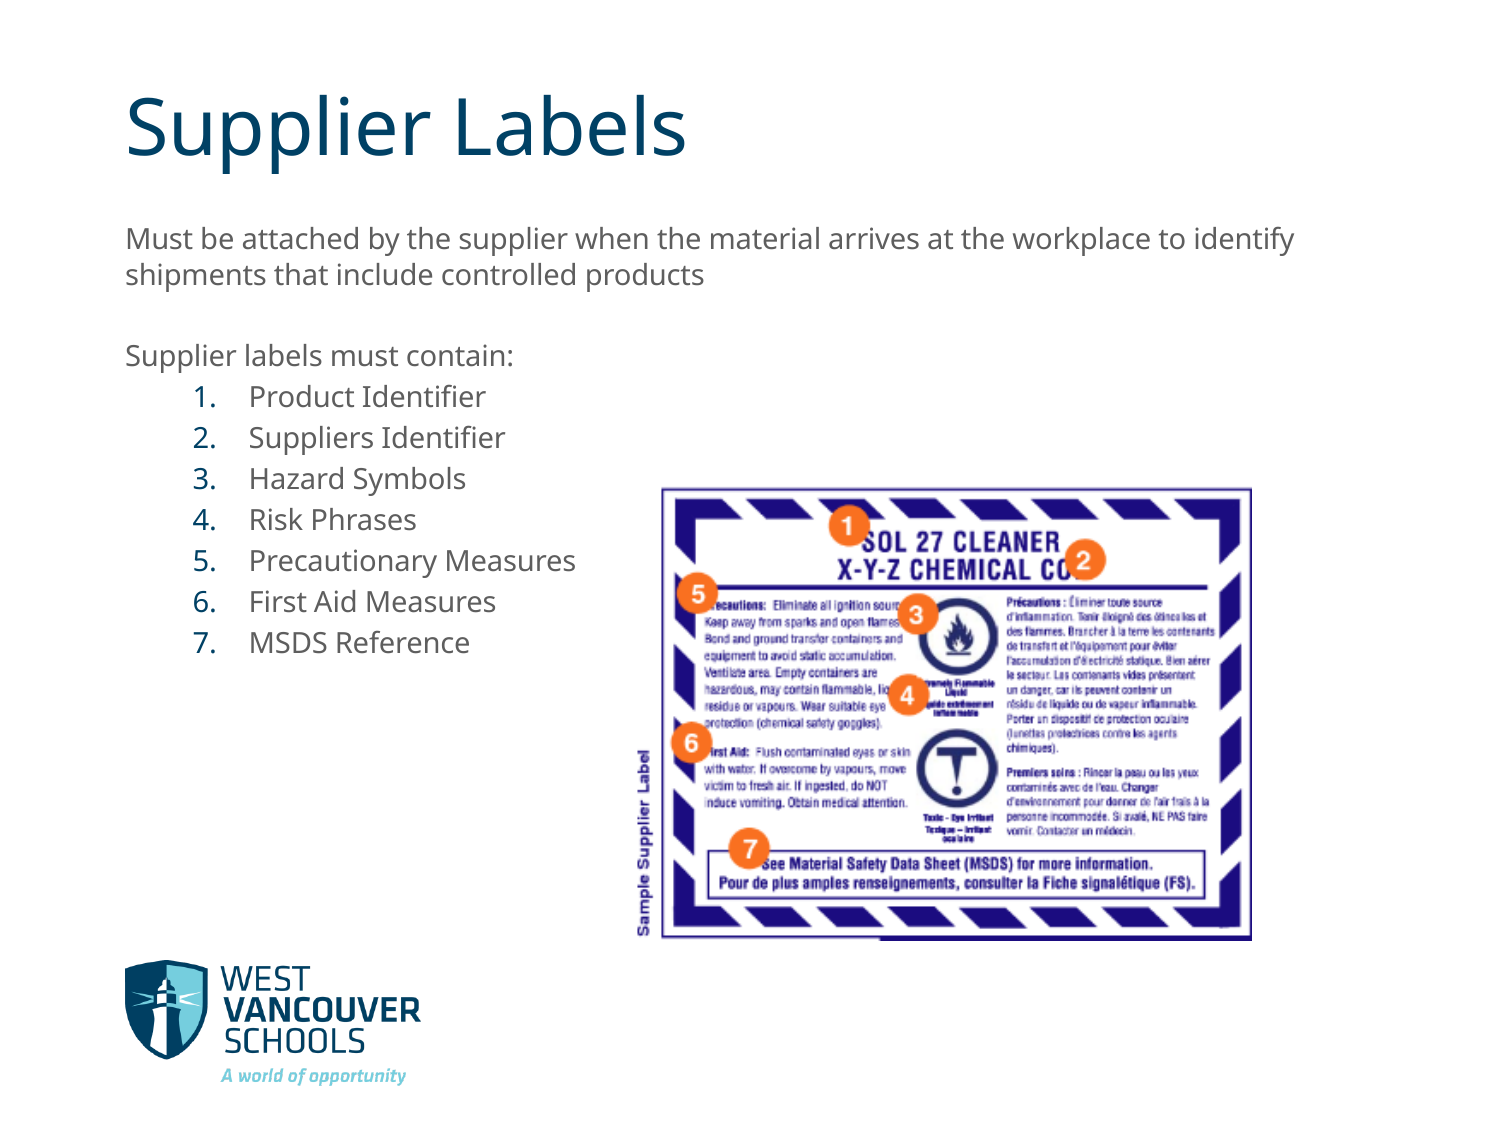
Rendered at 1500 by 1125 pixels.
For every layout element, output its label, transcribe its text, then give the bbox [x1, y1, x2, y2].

picture [125, 960, 421, 1086]
list Must be attached by the supplier when the material arrives at the workplace to identify shipments that include controlled products Supplier labels must contain: Product Identifier Suppliers Identifier Hazard Symbols Risk Phrases Precautionary Measures First Aid Measures MSDS Reference [125, 220, 1415, 921]
picture [631, 479, 1252, 941]
title Supplier Labels [125, 0, 1415, 173]
